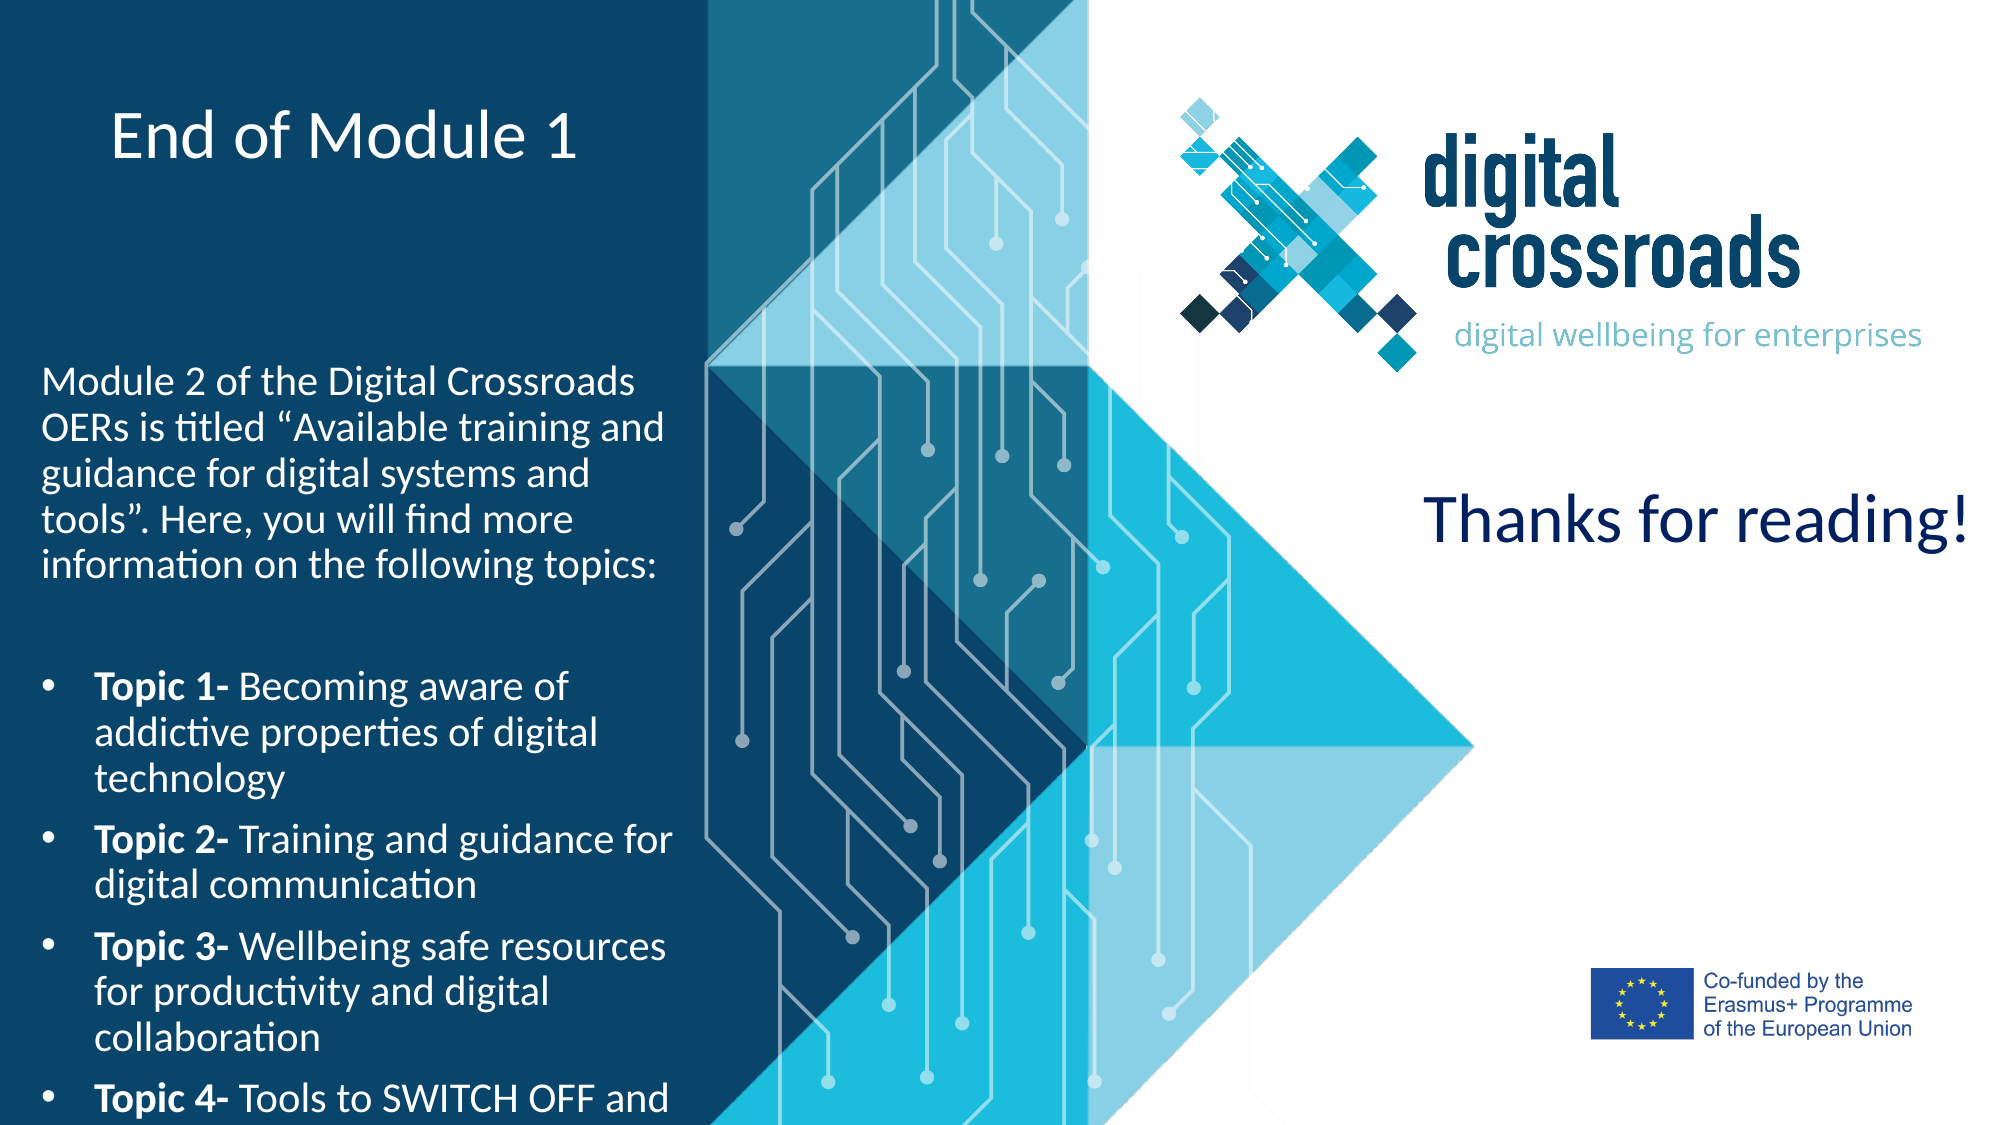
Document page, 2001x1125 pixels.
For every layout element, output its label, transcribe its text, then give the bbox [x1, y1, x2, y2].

text_box Thanks for reading! [1408, 474, 2000, 612]
picture [651, 0, 1949, 1125]
list End of Module 1 [95, 91, 620, 229]
list Module 2 of the Digital Crossroads OERs is titled “Available training and guidance for digital systems and tools”. Here, you will find more information on the following topics: Topic 1- Becoming aware of addictive properties of digital technology Topic 2- Training and guidance for digital communication Topic 3- Wellbeing safe resources for productivity and digital collaboration Topic 4- Tools to SWITCH OFF and ensure rest [26, 351, 721, 1125]
